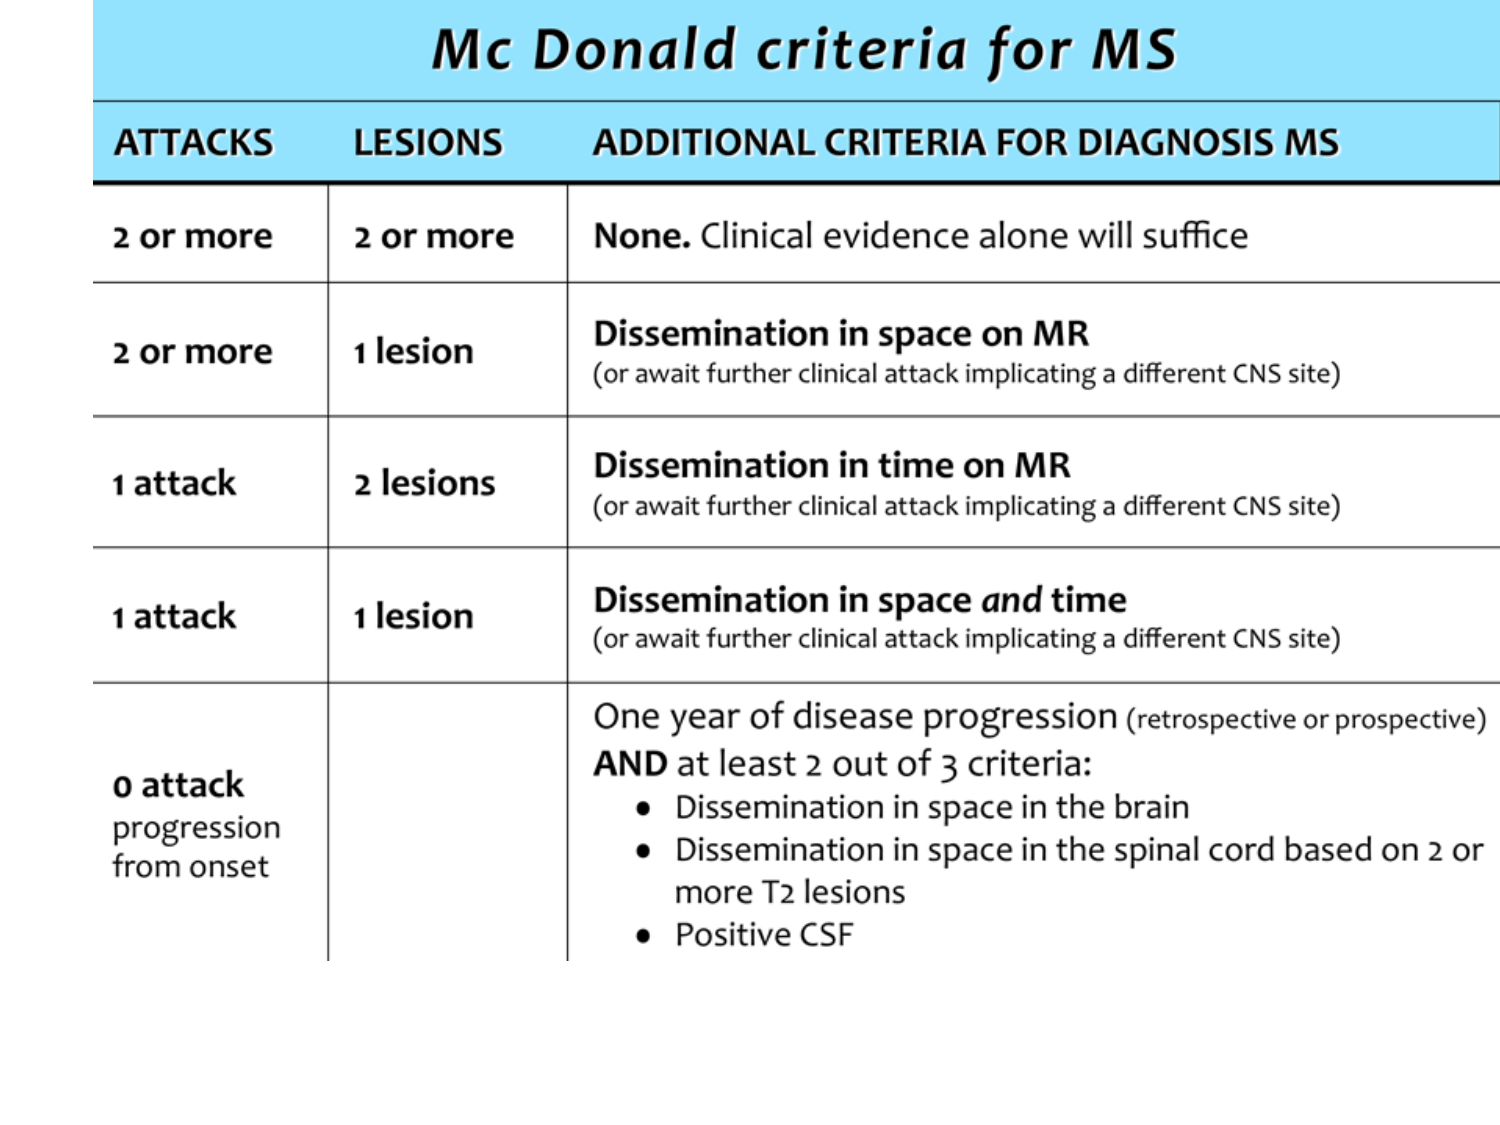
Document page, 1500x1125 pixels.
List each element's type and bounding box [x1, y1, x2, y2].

picture [93, 0, 1500, 962]
